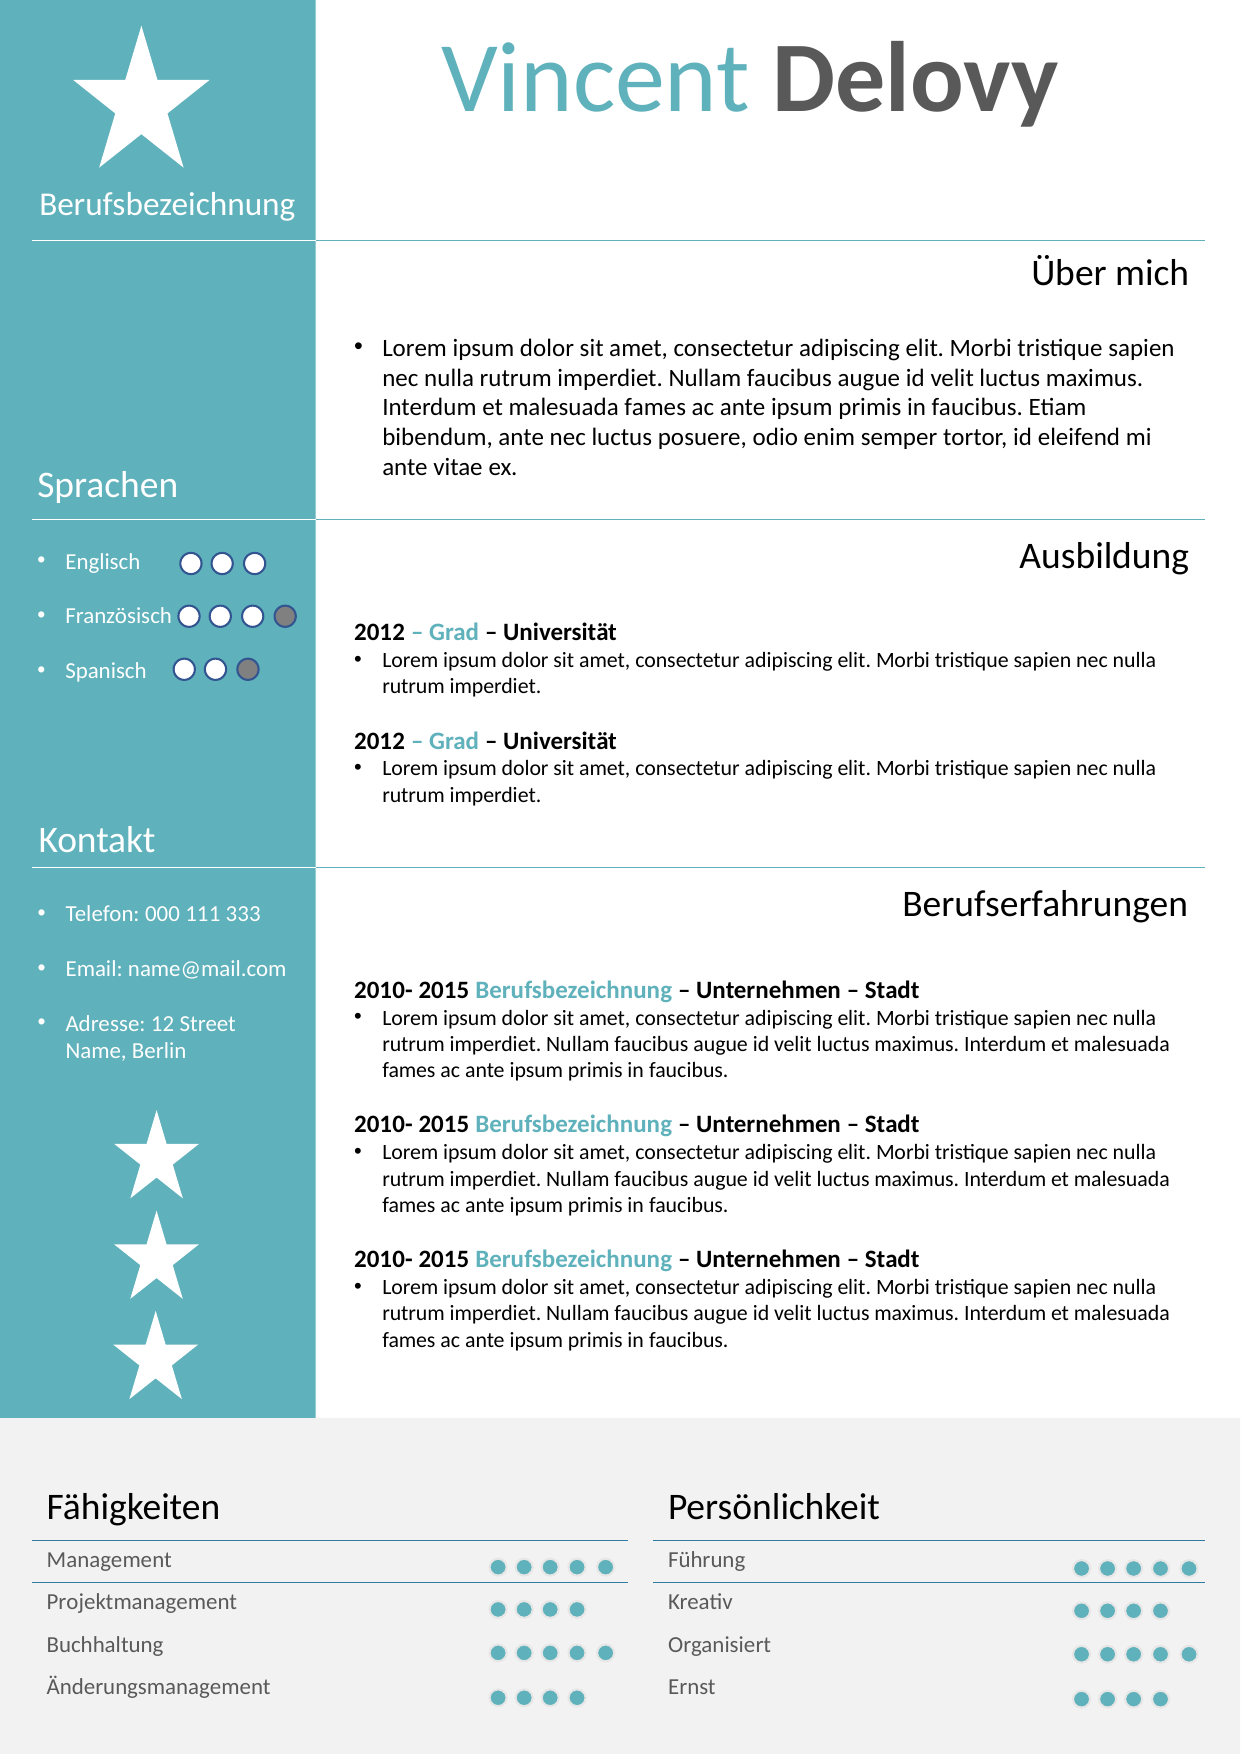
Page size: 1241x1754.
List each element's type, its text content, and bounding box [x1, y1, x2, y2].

text_box [540, 1557, 560, 1577]
table_cell Führung [653, 1541, 1205, 1582]
text_box [1097, 1644, 1118, 1664]
text_box Über mich [1016, 241, 1204, 301]
text_box [567, 1557, 587, 1577]
text_box [1071, 1558, 1092, 1579]
text_box [540, 1599, 560, 1619]
text_box [1179, 1644, 1199, 1664]
text_box 2010- 2015 Berufsbezeichnung – Unternehmen – Stadt Lorem ipsum dolor sit amet, consectetur adipiscing elit. Morbi tristique sapien nec nulla rutrum imperdiet. Nullam faucibus augue id velit luctus maximus. Interdum et malesuada fames ac ante ipsum primis in faucibus. 2010- 2015 Berufsbezeichnung – Unternehmen – Stadt Lorem ipsum dolor sit amet, consectetur adipiscing elit. Morbi tristique sapien nec nulla rutrum imperdiet. Nullam faucibus augue id velit luctus maximus. Interdum et malesuada fames ac ante ipsum primis in faucibus. 2010- 2015 Berufsbezeichnung – Unternehmen – Stadt Lorem ipsum dolor sit amet, consectetur adipiscing elit. Morbi tristique sapien nec nulla rutrum imperdiet. Nullam faucibus augue id velit luctus maximus. Interdum et malesuada fames ac ante ipsum primis in faucibus. [339, 965, 1206, 1359]
text_box [540, 1688, 560, 1708]
text_box [1071, 1689, 1092, 1709]
text_box Vincent Delovy [426, 3, 1241, 139]
table_cell Kreativ [653, 1583, 1205, 1625]
table_header Persönlichkeit [653, 1480, 1205, 1540]
text_box [242, 551, 267, 576]
text_box [1150, 1601, 1171, 1621]
text_box [514, 1599, 534, 1619]
text_box [110, 1307, 202, 1402]
text_box [540, 1643, 560, 1663]
text_box [179, 551, 203, 576]
text_box [1071, 1601, 1092, 1621]
text_box [595, 1643, 616, 1663]
table_cell Management [32, 1541, 628, 1582]
text_box [1097, 1689, 1118, 1709]
table_cell Buchhaltung [32, 1625, 628, 1668]
text_box [1097, 1558, 1118, 1579]
text_box Englisch Französisch Spanisch [22, 538, 193, 691]
text_box [111, 1206, 202, 1302]
text_box [236, 657, 260, 681]
text_box [208, 604, 232, 628]
table_cell Projektmanagement [32, 1583, 628, 1625]
text_box Telefon: 000 111 333 Email: name@mail.com Adresse: 12 Street Name, Berlin [22, 891, 305, 1071]
table_header Fähigkeiten [32, 1480, 628, 1540]
text_box [1150, 1689, 1171, 1709]
text_box [1123, 1601, 1144, 1621]
text_box [1123, 1689, 1144, 1709]
text_box Berufserfahrungen [887, 872, 1204, 932]
text_box [567, 1599, 587, 1619]
text_box [1123, 1644, 1144, 1664]
text_box [567, 1688, 587, 1708]
table_cell Organisiert [653, 1625, 1205, 1668]
text_box [1071, 1644, 1092, 1664]
text_box [172, 657, 196, 681]
text_box [177, 604, 201, 628]
text_box [595, 1557, 616, 1577]
text_box [514, 1688, 534, 1708]
text_box [488, 1643, 508, 1663]
text_box [210, 551, 234, 576]
text_box [514, 1643, 534, 1663]
text_box [0, 0, 317, 1419]
text_box [0, 1417, 1241, 1754]
text_box [1150, 1644, 1171, 1664]
text_box [1150, 1558, 1171, 1579]
text_box Kontakt [23, 807, 171, 867]
text_box [70, 22, 213, 171]
table_cell Ernst [653, 1668, 1205, 1710]
text_box 2012 – Grad – Universität Lorem ipsum dolor sit amet, consectetur adipiscing elit. Morbi tristique sapien nec nulla rutrum imperdiet. 2012 – Grad – Universität Lorem ipsum dolor sit amet, consectetur adipiscing elit. Morbi tristique sapien nec nulla rutrum imperdiet. [339, 608, 1206, 814]
table_cell Änderungsmanagement [32, 1668, 628, 1710]
text_box Lorem ipsum dolor sit amet, consectetur adipiscing elit. Morbi tristique sapien nec nulla rutrum imperdiet. Nullam faucibus augue id velit luctus maximus. Interdum et malesuada fames ac ante ipsum primis in faucibus. Etiam bibendum, ante nec luctus posuere, odio enim semper tortor, id eleifend mi ante vitae ex. [339, 323, 1206, 489]
text_box [273, 604, 297, 628]
text_box Ausbildung [1004, 523, 1205, 584]
text_box [488, 1599, 508, 1619]
text_box [241, 604, 265, 628]
text_box [1123, 1558, 1144, 1579]
text_box [514, 1557, 534, 1577]
text_box [1097, 1601, 1118, 1621]
text_box [488, 1557, 508, 1577]
text_box Berufsbezeichnung [24, 174, 319, 230]
text_box [1179, 1558, 1199, 1579]
text_box [203, 657, 228, 681]
text_box [567, 1643, 587, 1663]
text_box [488, 1688, 508, 1708]
text_box [111, 1106, 202, 1202]
text_box Sprachen [22, 452, 194, 513]
